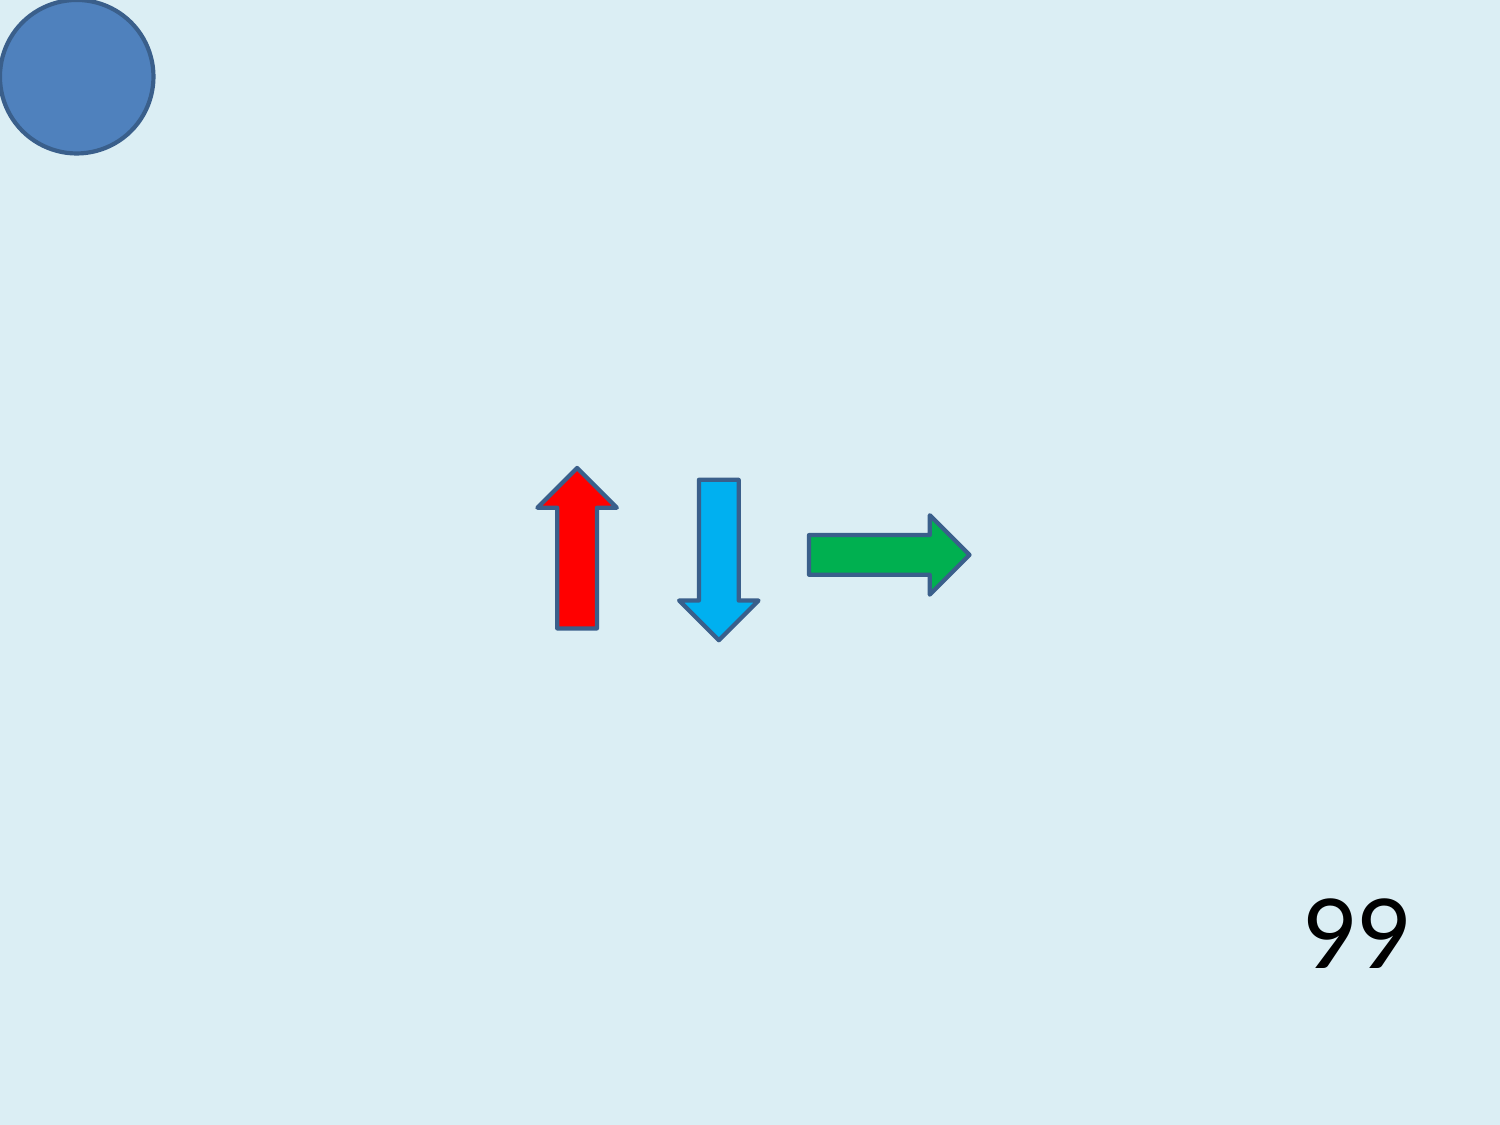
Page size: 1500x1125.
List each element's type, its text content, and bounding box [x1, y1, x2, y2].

text_box [0, 0, 156, 156]
text_box [677, 477, 761, 643]
text_box [535, 465, 619, 631]
text_box [806, 513, 972, 597]
list 99 [75, 262, 1425, 1005]
